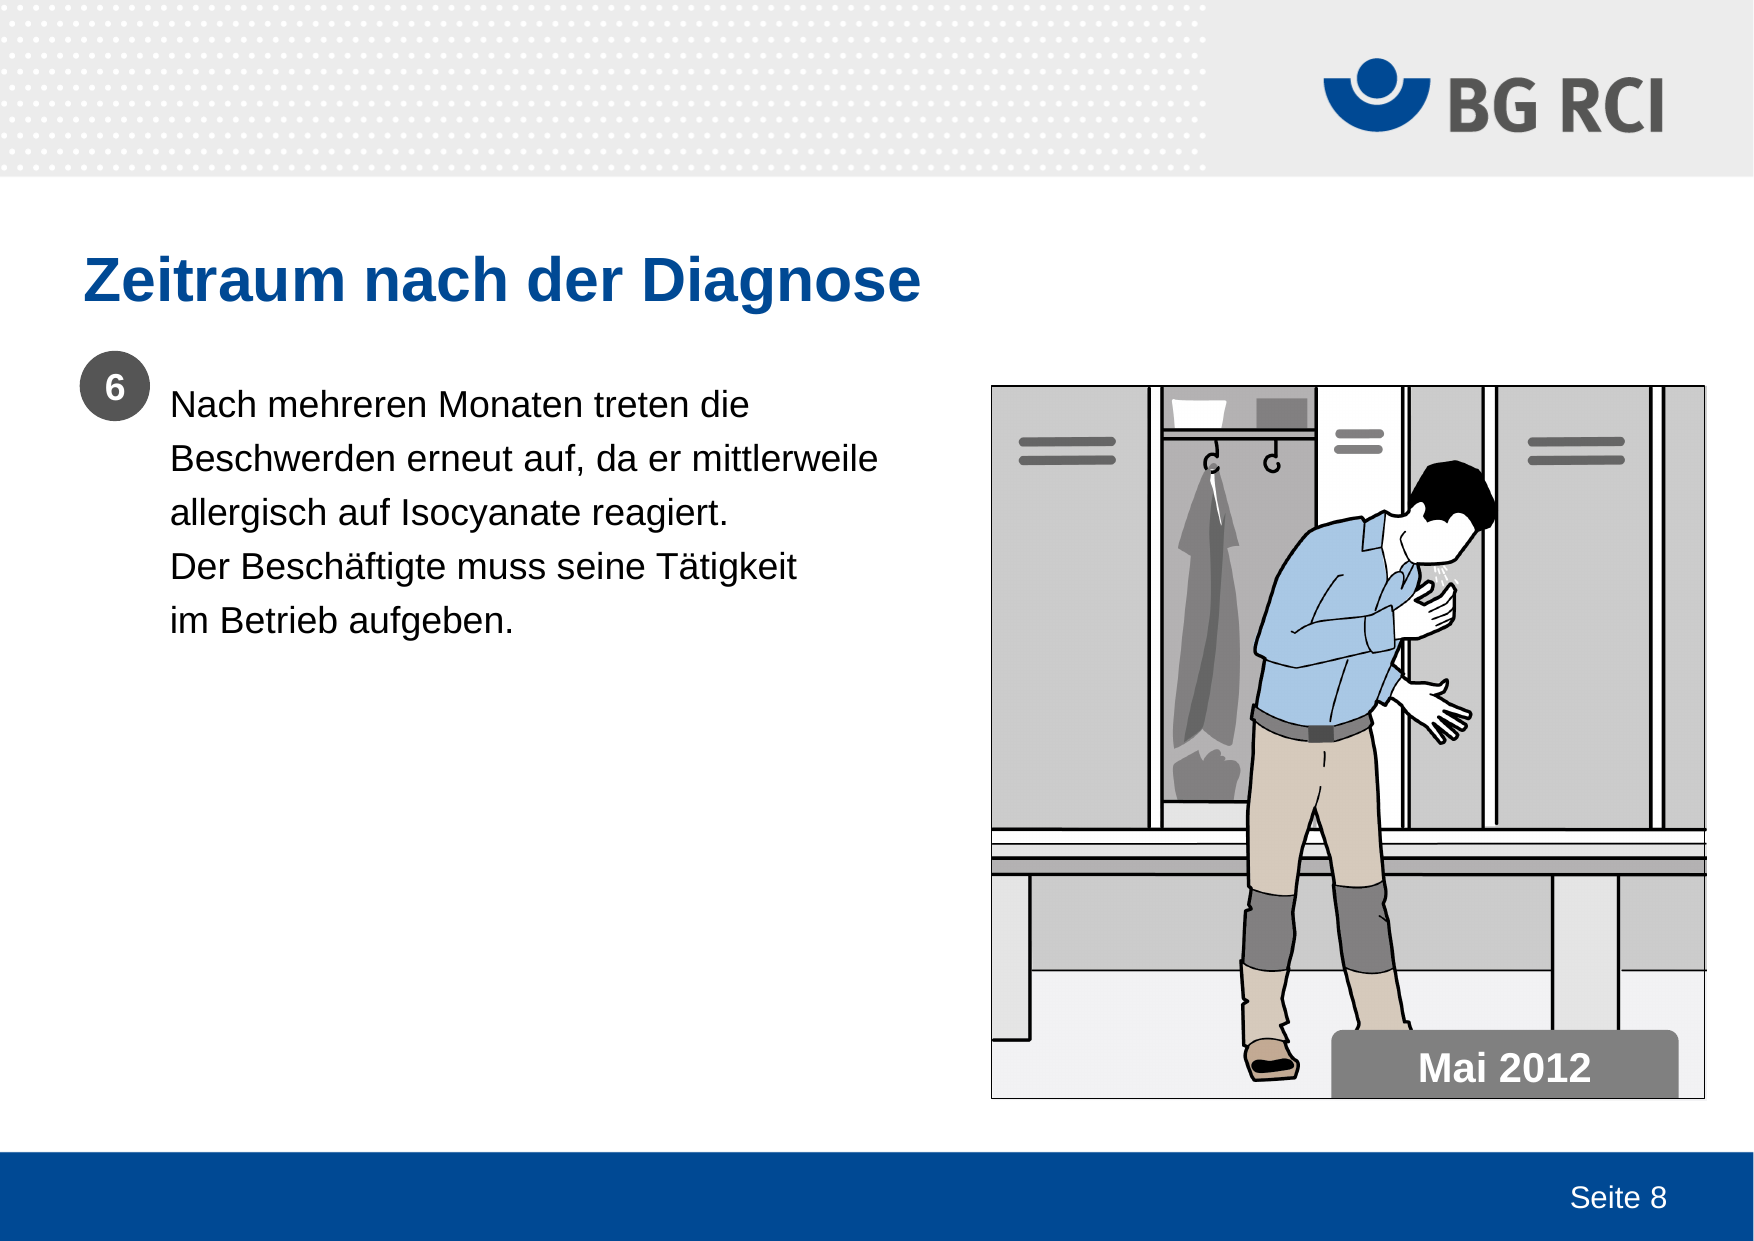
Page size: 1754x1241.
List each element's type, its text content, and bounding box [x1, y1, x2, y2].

text_box 6 [79, 350, 151, 422]
title Zeitraum nach der Diagnose [83, 239, 1654, 337]
slide_number Seite 8 [1407, 1151, 1668, 1241]
picture [0, 0, 1754, 1241]
list Nach mehreren Monaten treten die Beschwerden erneut auf, da er mittlerweile allergisch auf Isocyanate reagiert. Der Beschäftigte muss seine Tätigkeit im Betrieb aufgeben. [169, 371, 979, 825]
